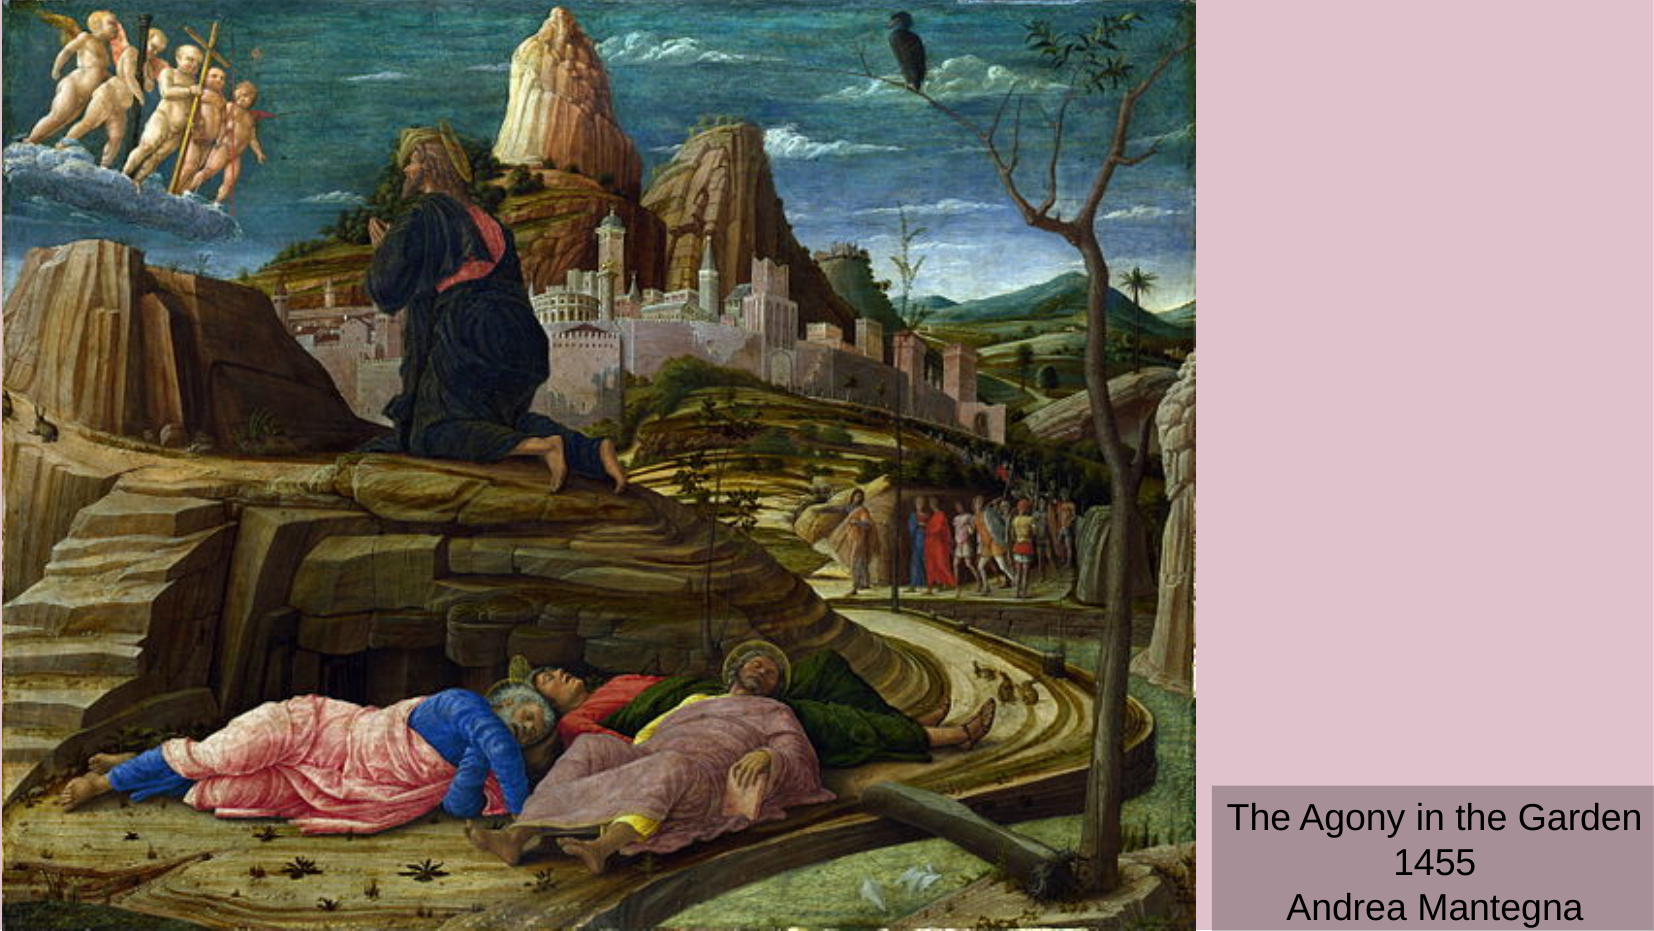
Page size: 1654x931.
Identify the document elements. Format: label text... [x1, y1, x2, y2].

text_box The Agony in the Garden 1455 Andrea Mantegna [1211, 785, 1654, 931]
picture [1, 0, 1196, 931]
